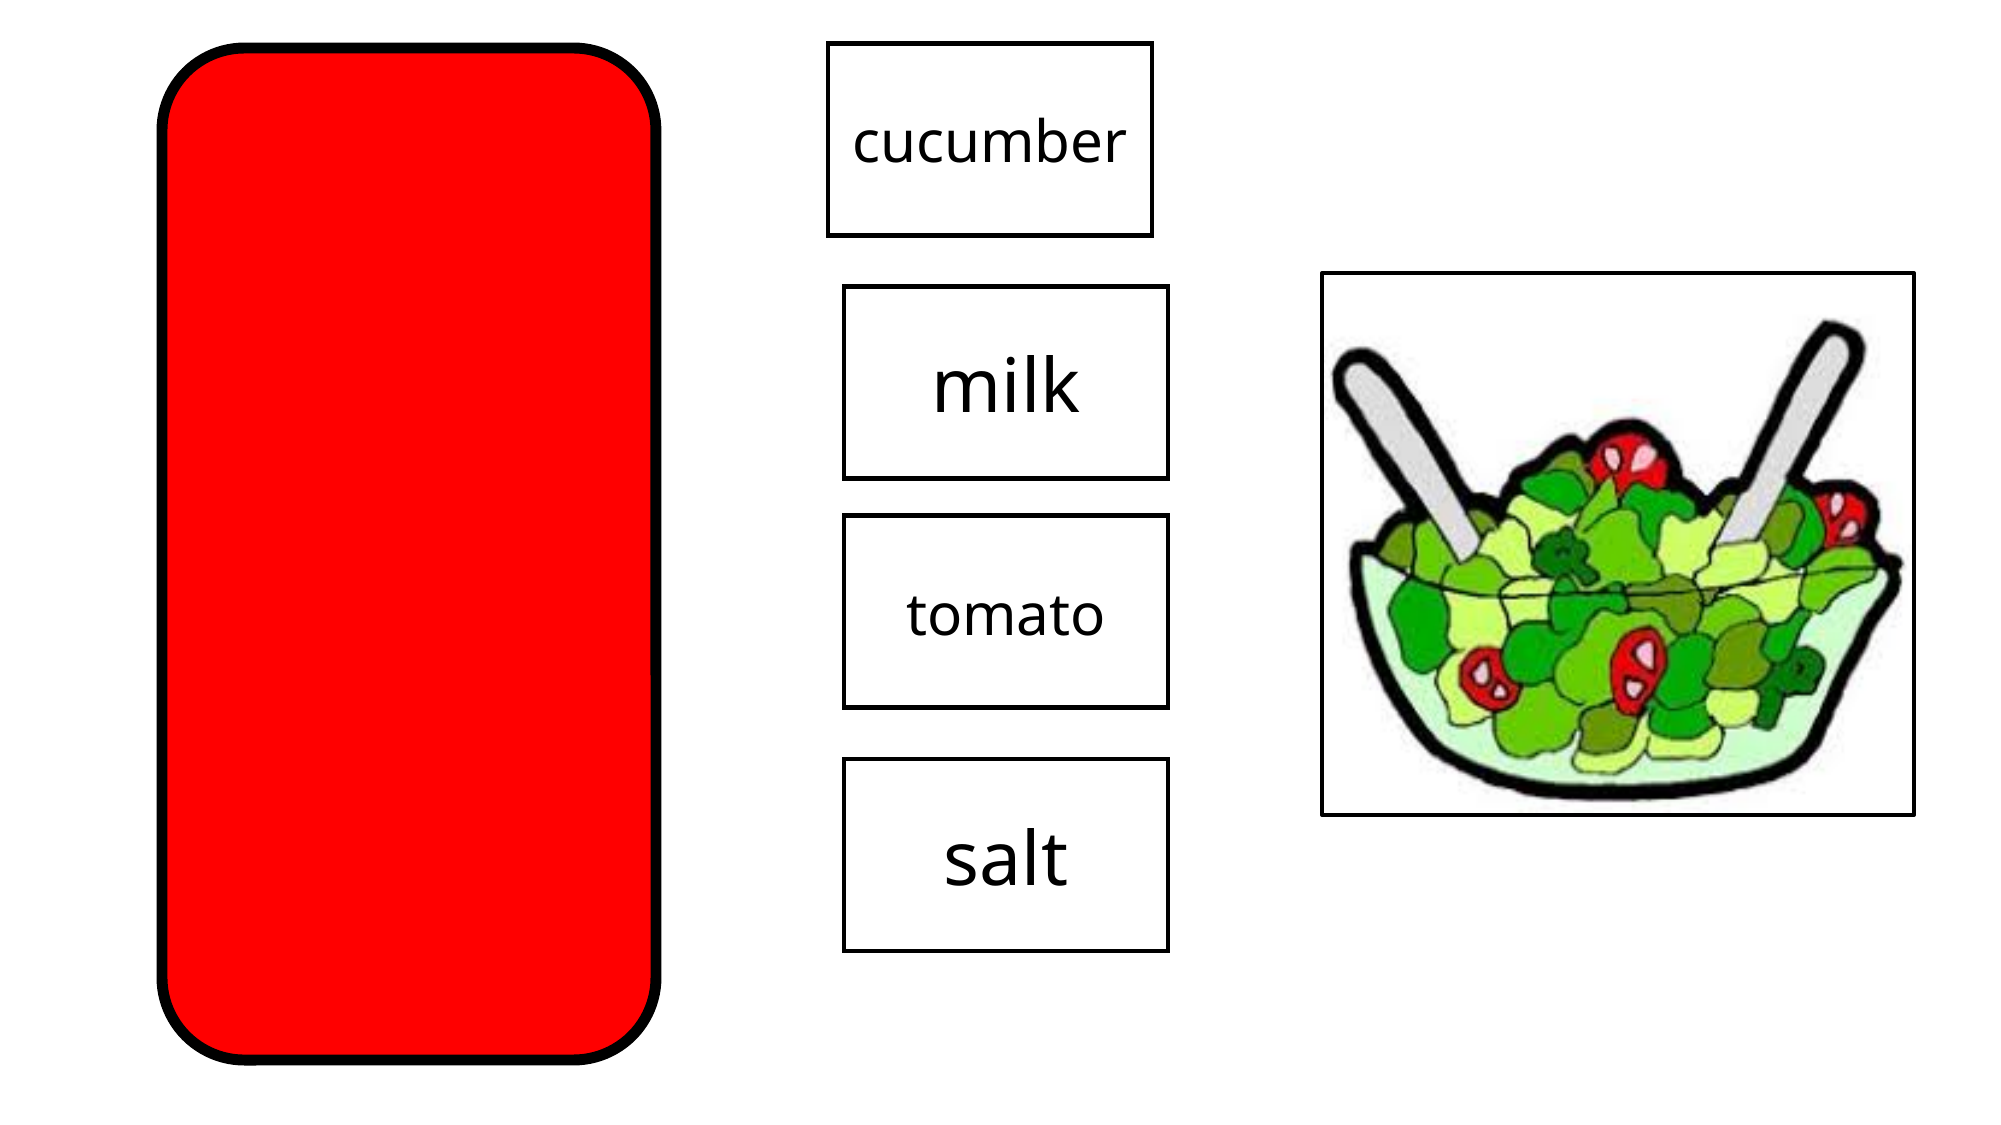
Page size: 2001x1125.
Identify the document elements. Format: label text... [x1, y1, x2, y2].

text_box tomato [843, 515, 1169, 709]
text_box salt [843, 758, 1169, 952]
text_box milk [843, 286, 1169, 480]
picture [1323, 275, 1913, 813]
text_box cucumber [827, 42, 1153, 236]
text_box [160, 46, 658, 1062]
